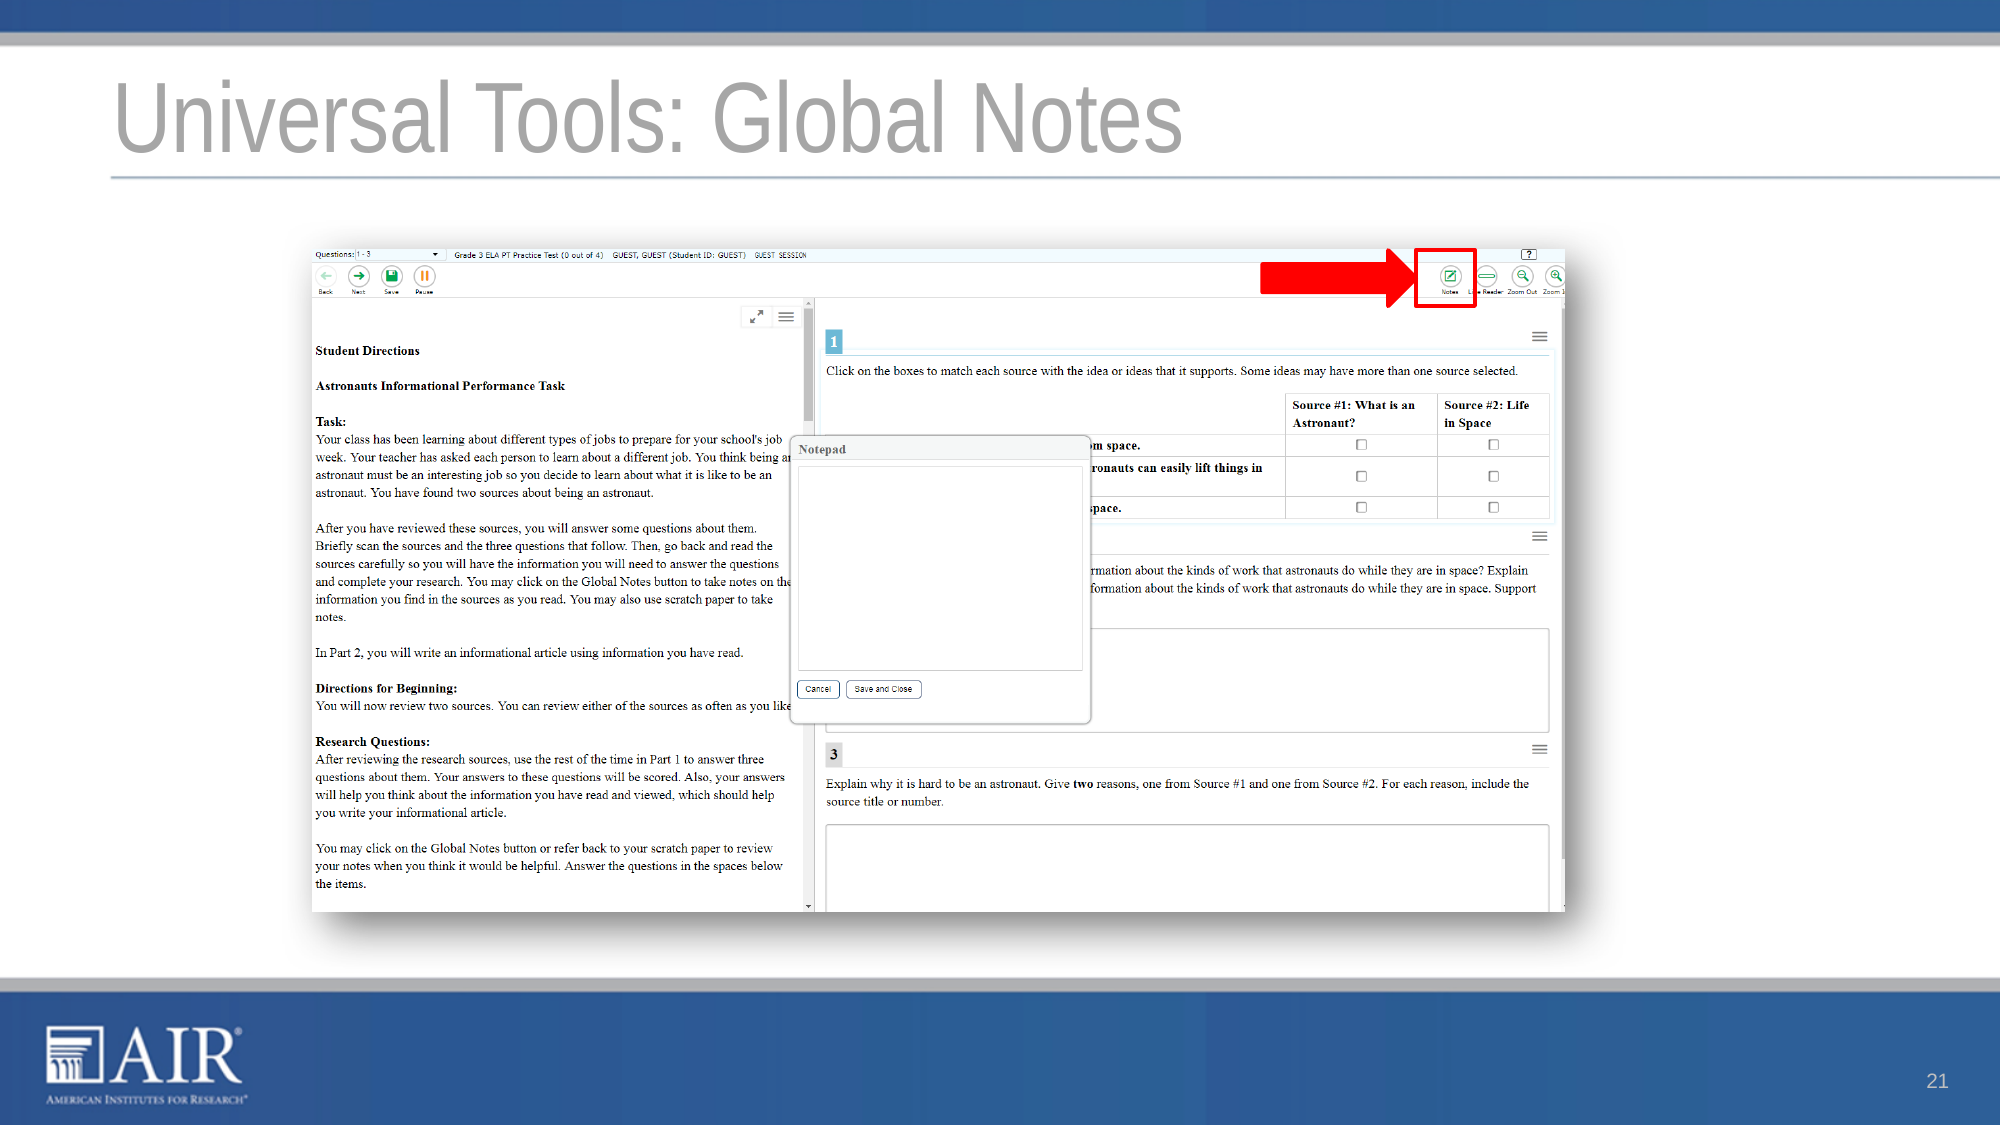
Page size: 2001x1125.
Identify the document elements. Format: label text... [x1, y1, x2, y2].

title Universal Tools: Global Notes [112, 51, 1950, 173]
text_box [1262, 250, 1476, 307]
picture [0, 0, 2000, 1125]
slide_number 21 [1926, 1067, 1950, 1093]
